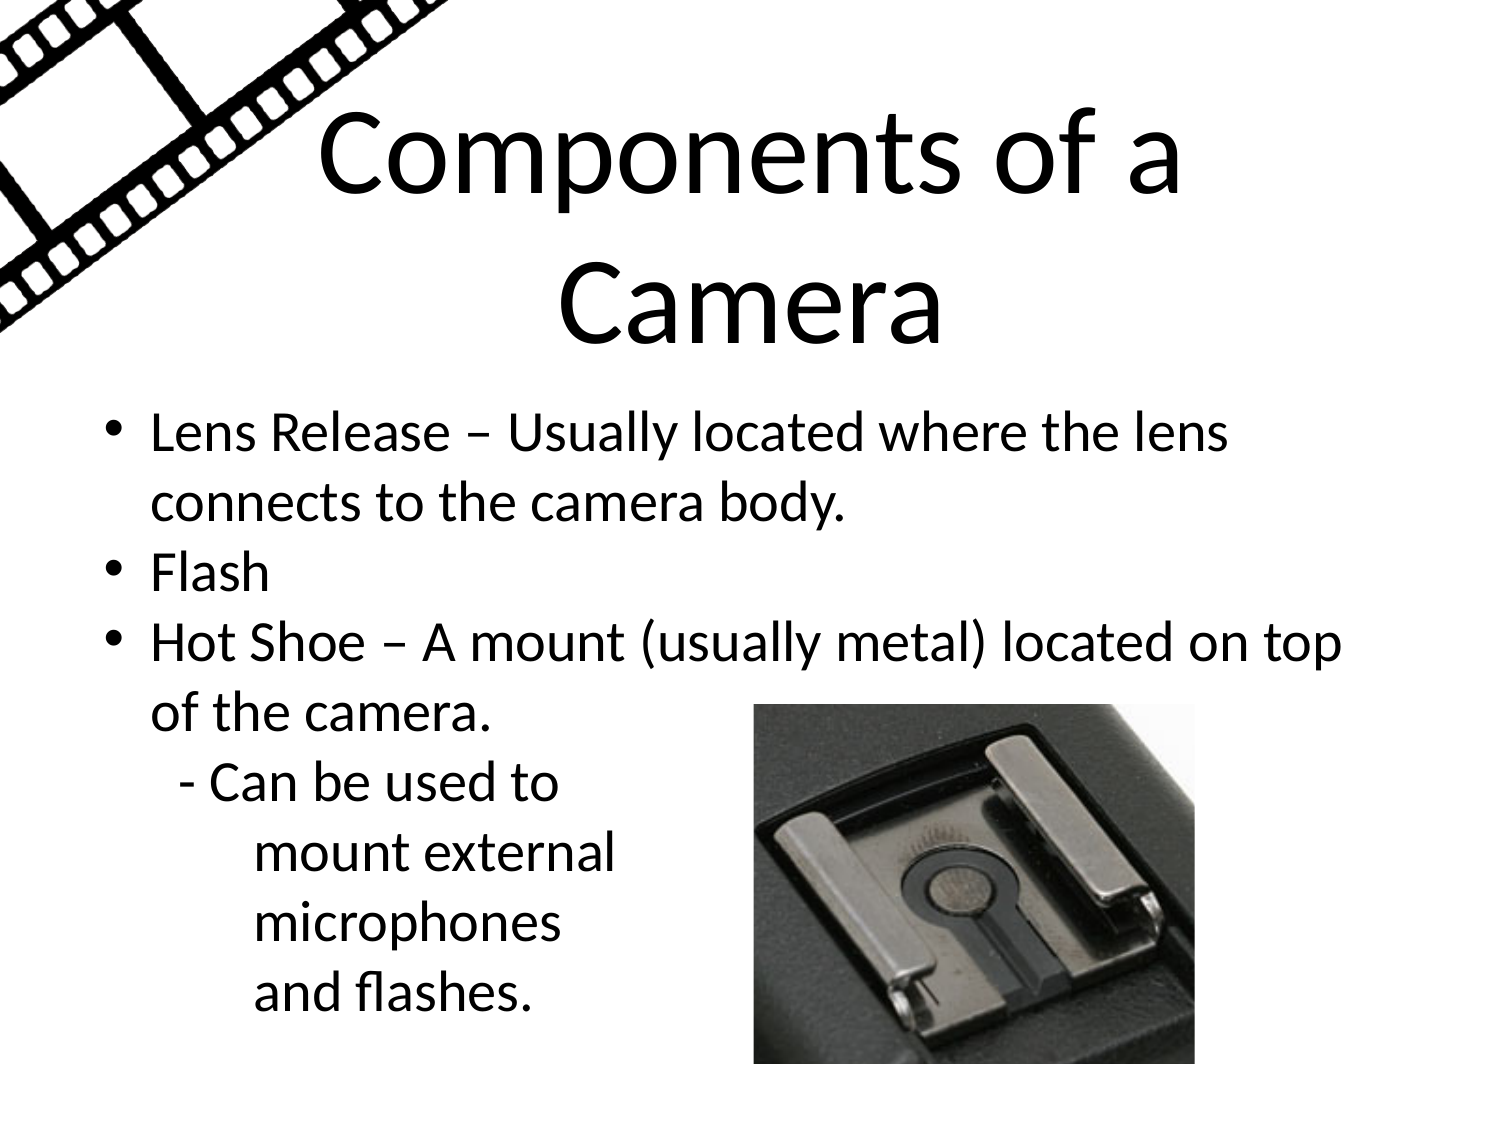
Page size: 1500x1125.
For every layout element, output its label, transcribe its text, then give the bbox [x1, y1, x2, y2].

text_box Lens Release – Usually located where the lens connects to the camera body. Flash Hot Shoe – A mount (usually metal) located on top of the camera. - Can be used to mount external microphones and flashes. [88, 385, 1391, 1030]
text_box Components of a Camera [113, 61, 1391, 376]
picture [0, 0, 600, 333]
picture [753, 704, 1195, 1064]
